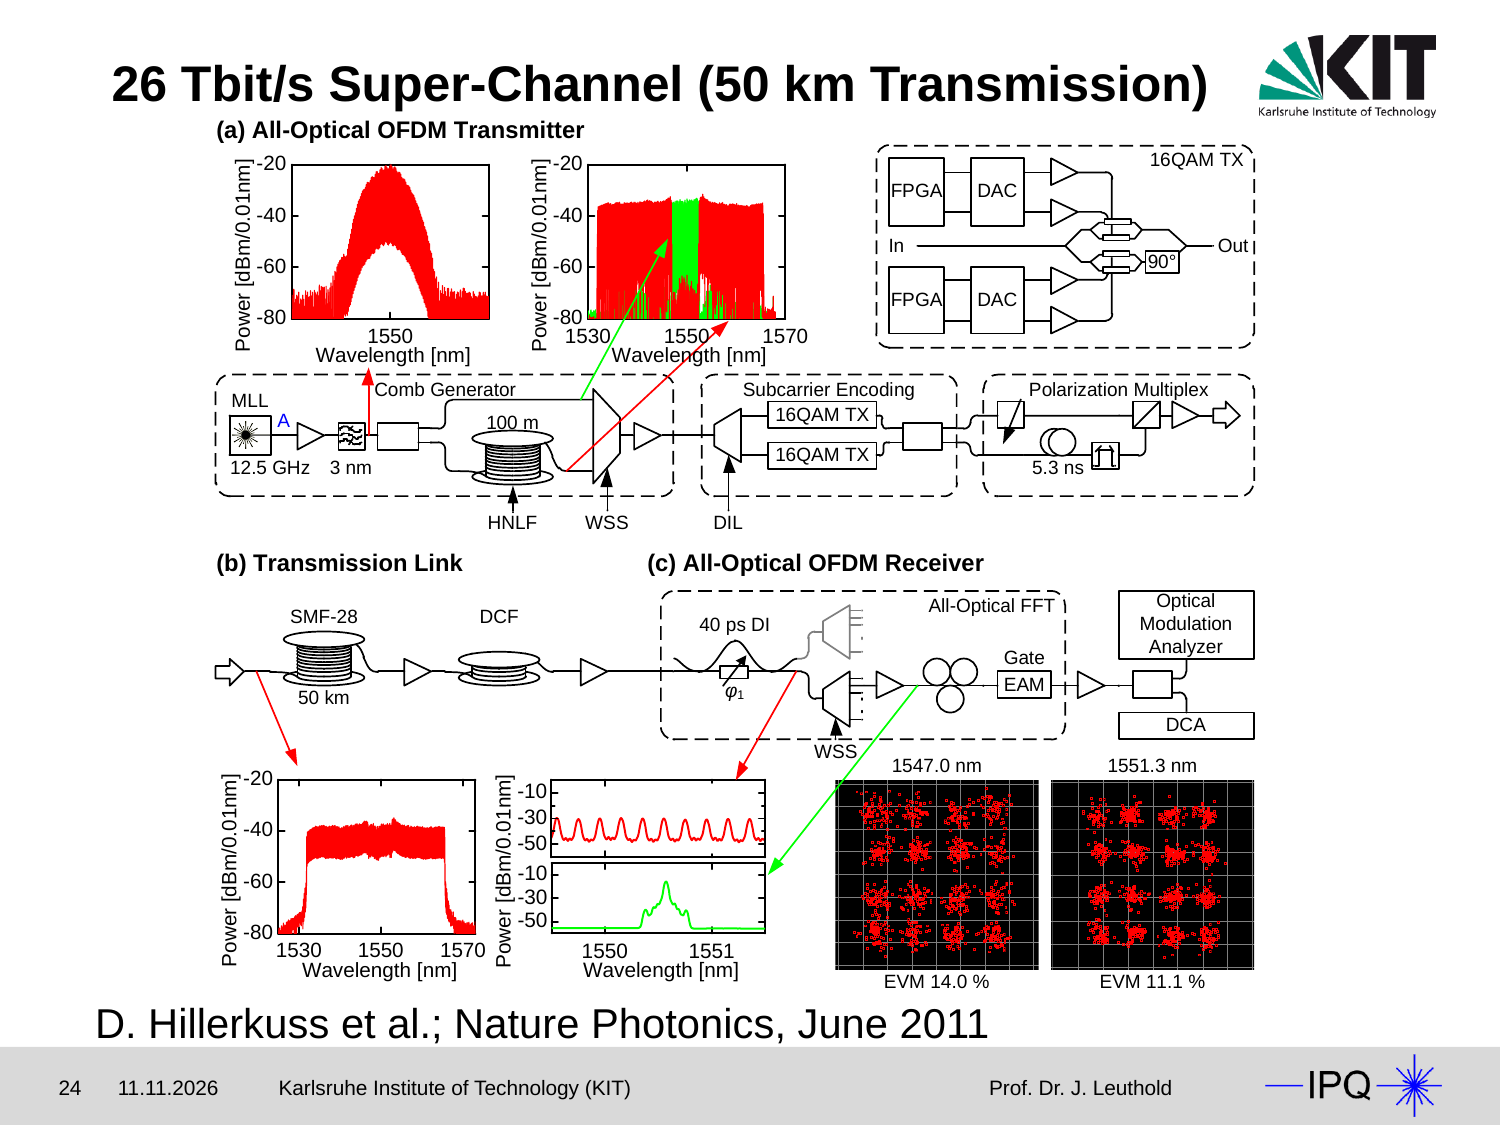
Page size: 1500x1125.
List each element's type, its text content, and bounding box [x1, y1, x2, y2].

text_box D. Hillerkuss et al.; Nature Photonics, June 2011 [80, 989, 1005, 1055]
picture [1265, 1054, 1442, 1117]
title 26 Tbit/s Super-Channel (50 km Transmission) [75, 27, 1247, 143]
picture [1257, 35, 1436, 118]
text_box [206, 113, 1258, 1001]
